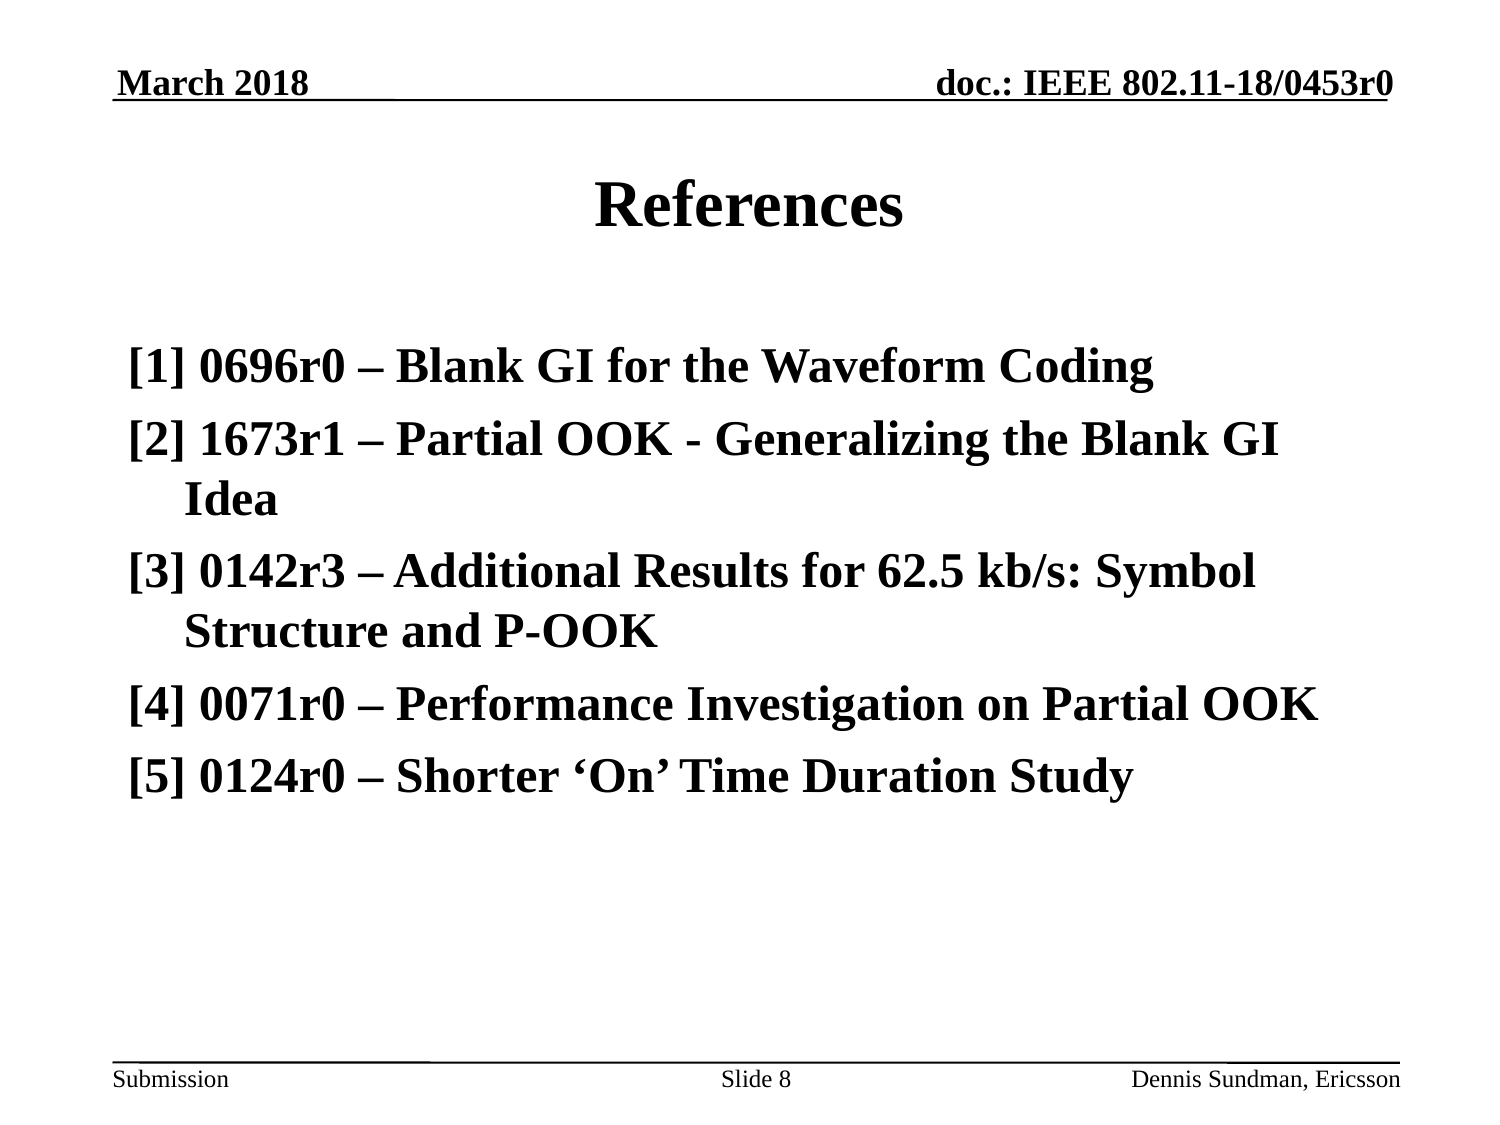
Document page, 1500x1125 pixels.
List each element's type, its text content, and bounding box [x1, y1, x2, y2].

footer Dennis Sundman, Ericsson [1019, 1061, 1402, 1093]
list [1] 0696r0 – Blank GI for the Waveform Coding [2] 1673r1 – Partial OOK - Generalizing the Blank GI Idea [3] 0142r3 – Additional Results for 62.5 kb/s: Symbol Structure and P-OOK [4] 0071r0 – Performance Investigation on Partial OOK [5] 0124r0 – Shorter ‘On’ Time Duration Study [112, 324, 1388, 1016]
title References [112, 112, 1388, 288]
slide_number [116, 58, 507, 104]
slide_number Slide 8 [712, 1061, 800, 1123]
